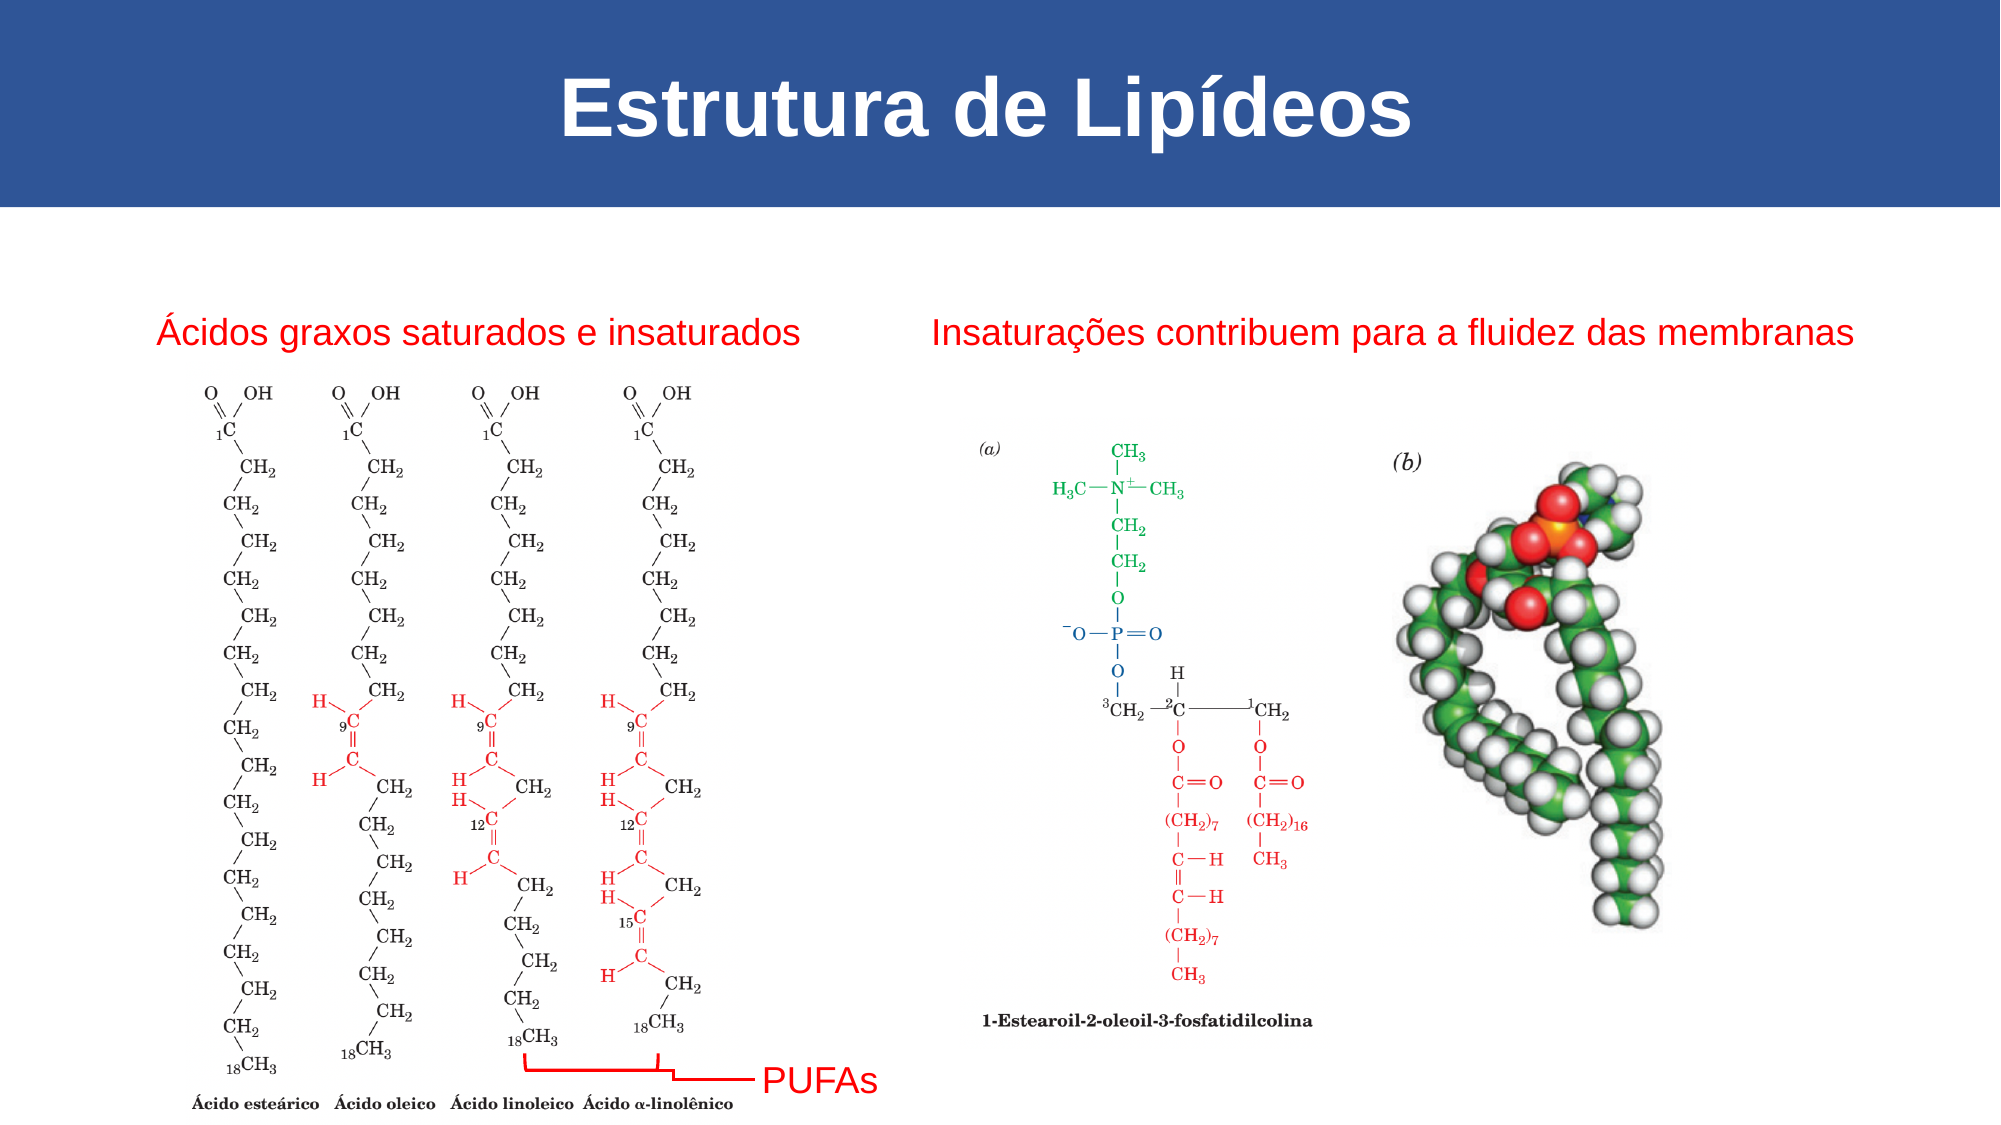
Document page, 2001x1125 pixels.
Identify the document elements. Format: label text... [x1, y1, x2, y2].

text_box Insaturações contribuem para a fluidez das membranas [916, 300, 1870, 361]
text_box PUFAs [747, 1048, 894, 1109]
picture [959, 417, 1330, 1050]
picture [185, 361, 740, 1125]
picture [1377, 417, 1691, 947]
text_box Ácidos graxos saturados e insaturados [141, 300, 817, 361]
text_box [591, 1070, 755, 1080]
text_box Estrutura de Lipídeos [0, 0, 2000, 208]
